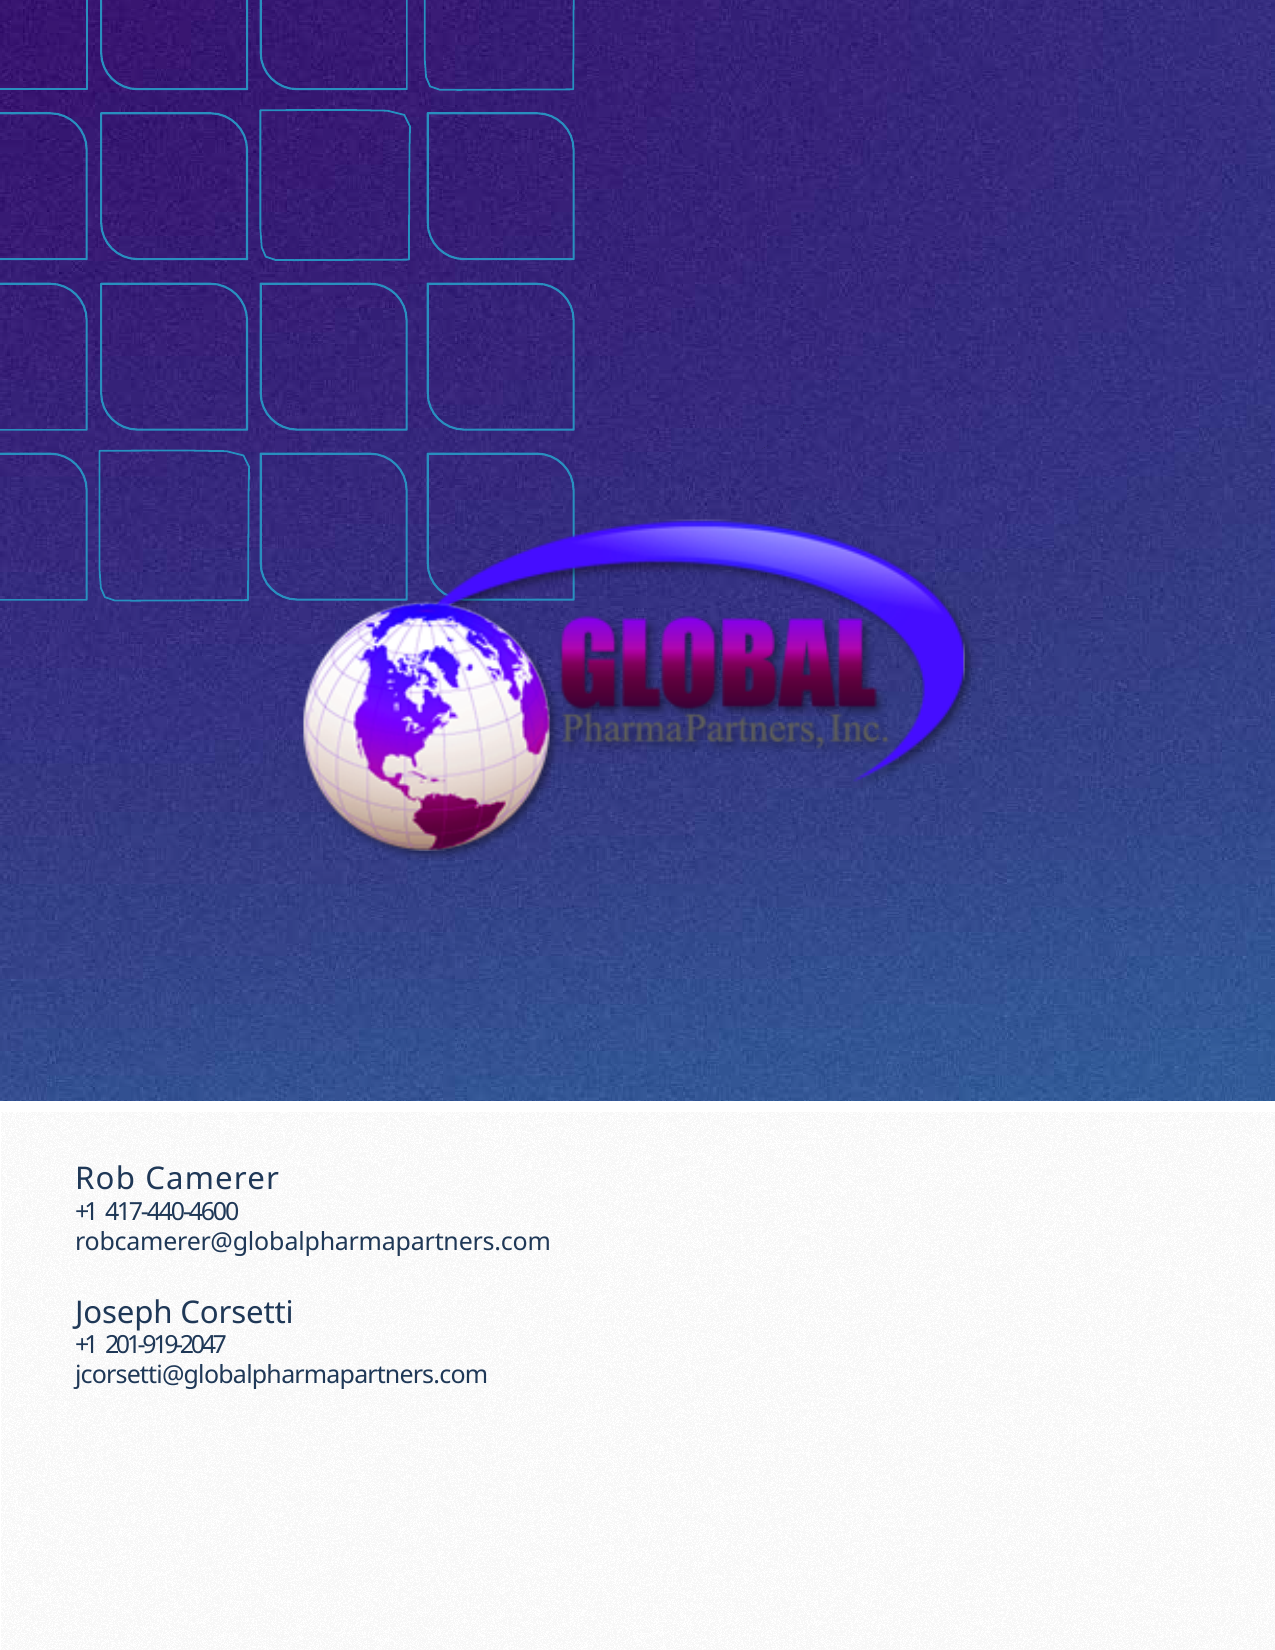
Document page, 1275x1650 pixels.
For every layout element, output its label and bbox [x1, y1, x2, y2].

picture [0, 1112, 1275, 1650]
picture [299, 506, 976, 853]
text_box [0, 0, 1275, 1102]
